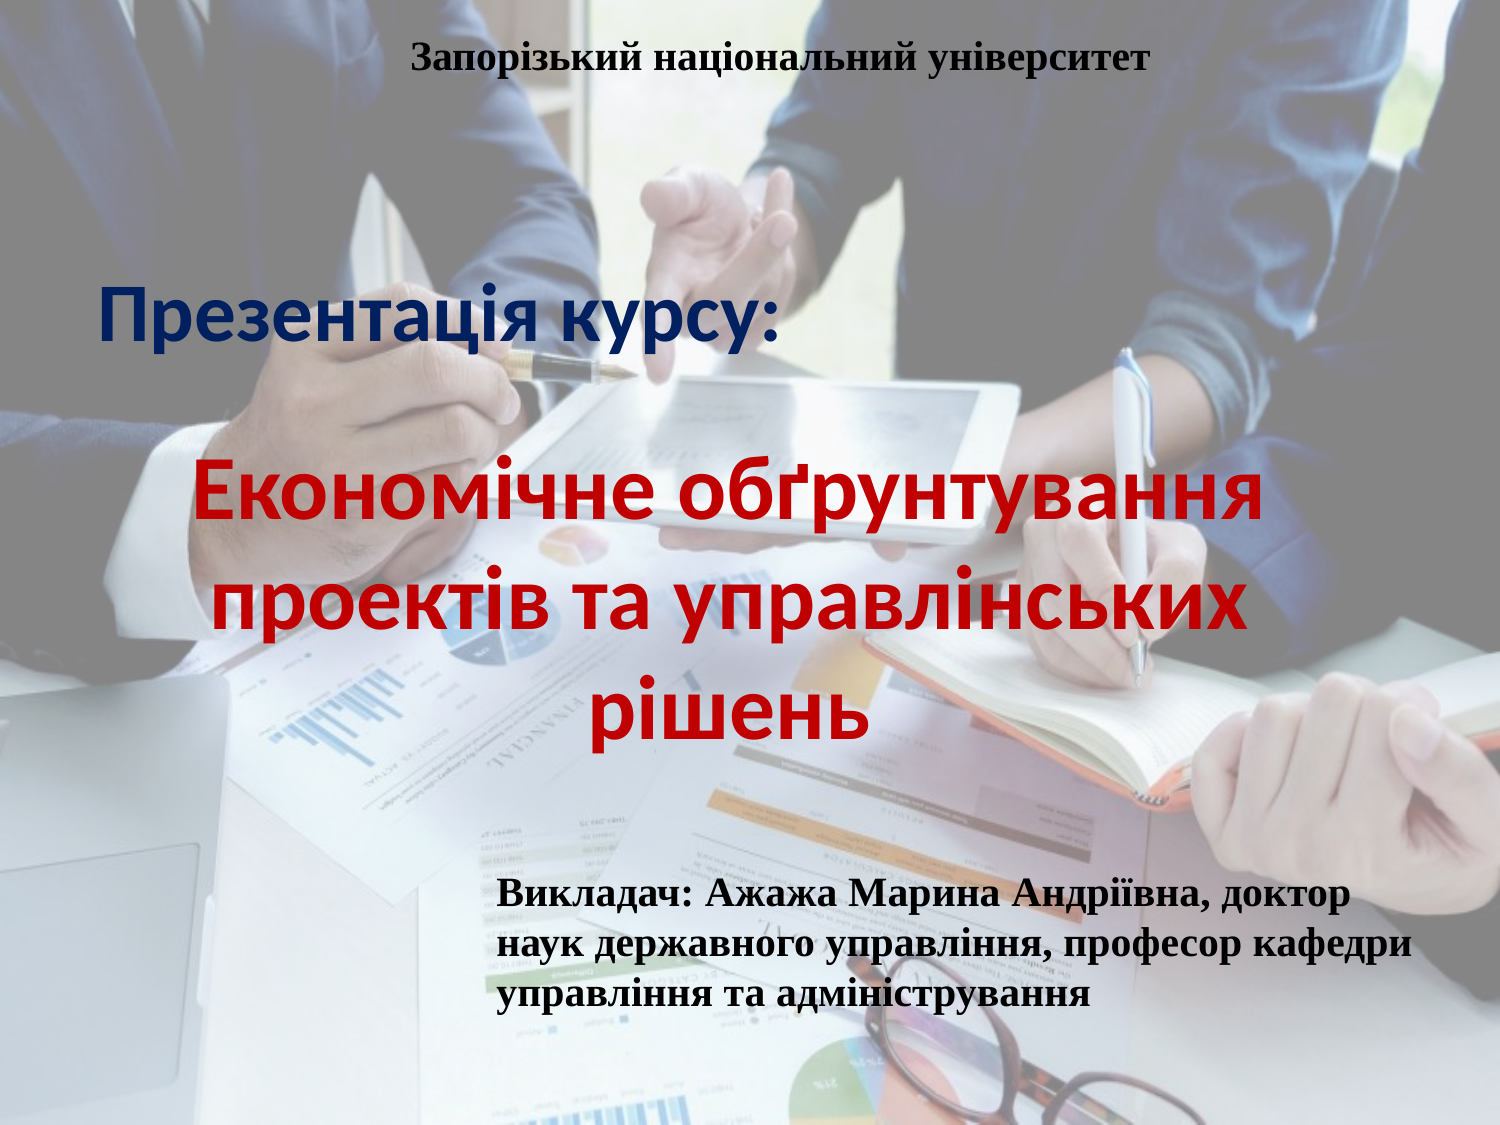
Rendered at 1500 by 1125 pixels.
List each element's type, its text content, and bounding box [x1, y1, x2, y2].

text_box Запорізький національний університет [71, 21, 1500, 87]
text_box Викладач: Ажажа Марина Андріївна, доктор наук державного управління, професор кафедри управління та адміністрування [481, 857, 1461, 1023]
text_box Презентація курсу: [65, 251, 816, 366]
text_box Економічне обґрунтування проектів та управлінських рішень [71, 420, 1388, 766]
